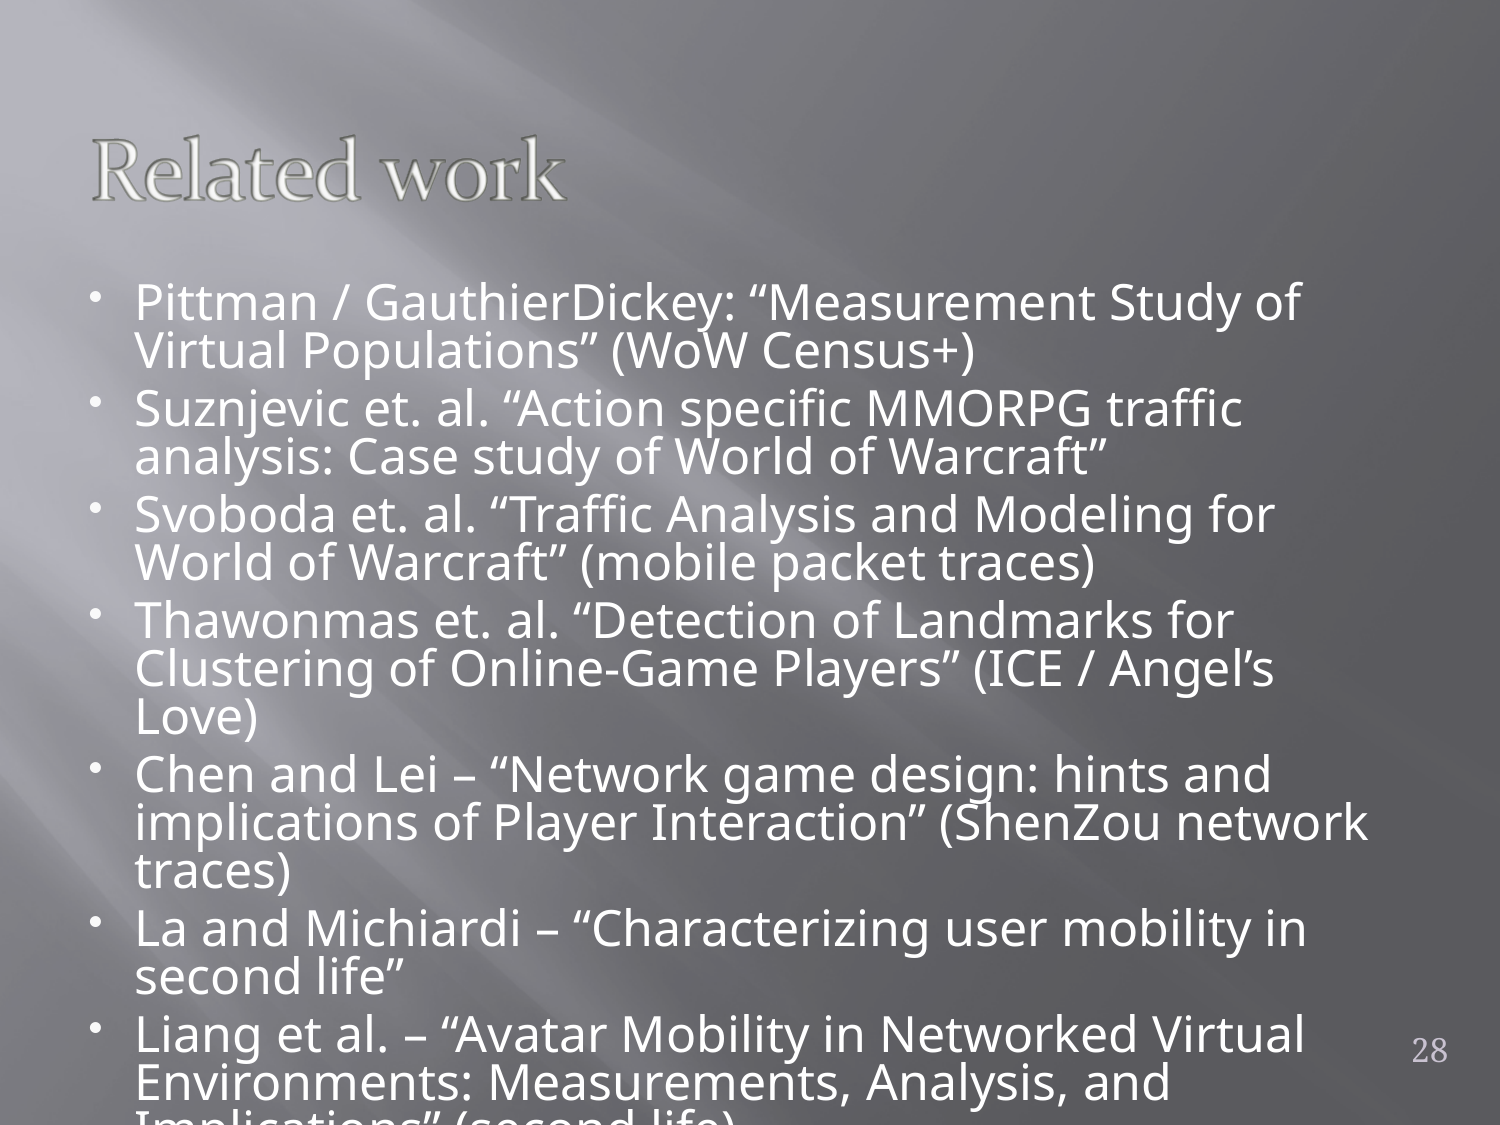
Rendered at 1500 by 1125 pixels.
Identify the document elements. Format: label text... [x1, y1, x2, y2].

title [73, 23, 1427, 227]
list Pittman / GauthierDickey: “Measurement Study of Virtual Populations” (WoW Census+) Suznjevic et. al. “Action specific MMORPG traffic analysis: Case study of World of Warcraft” Svoboda et. al. “Traffic Analysis and Modeling for World of Warcraft” (mobile packet traces) Thawonmas et. al. “Detection of Landmarks for Clustering of Online-Game Players” (ICE / Angel’s Love) Chen and Lei – “Network game design: hints and implications of Player Interaction” (ShenZou network traces) La and Michiardi – “Characterizing user mobility in second life” Liang et al. – “Avatar Mobility in Networked Virtual Environments: Measurements, Analysis, and Implications” (second life) [74, 274, 1426, 1031]
text_box 28 [1379, 1013, 1480, 1089]
